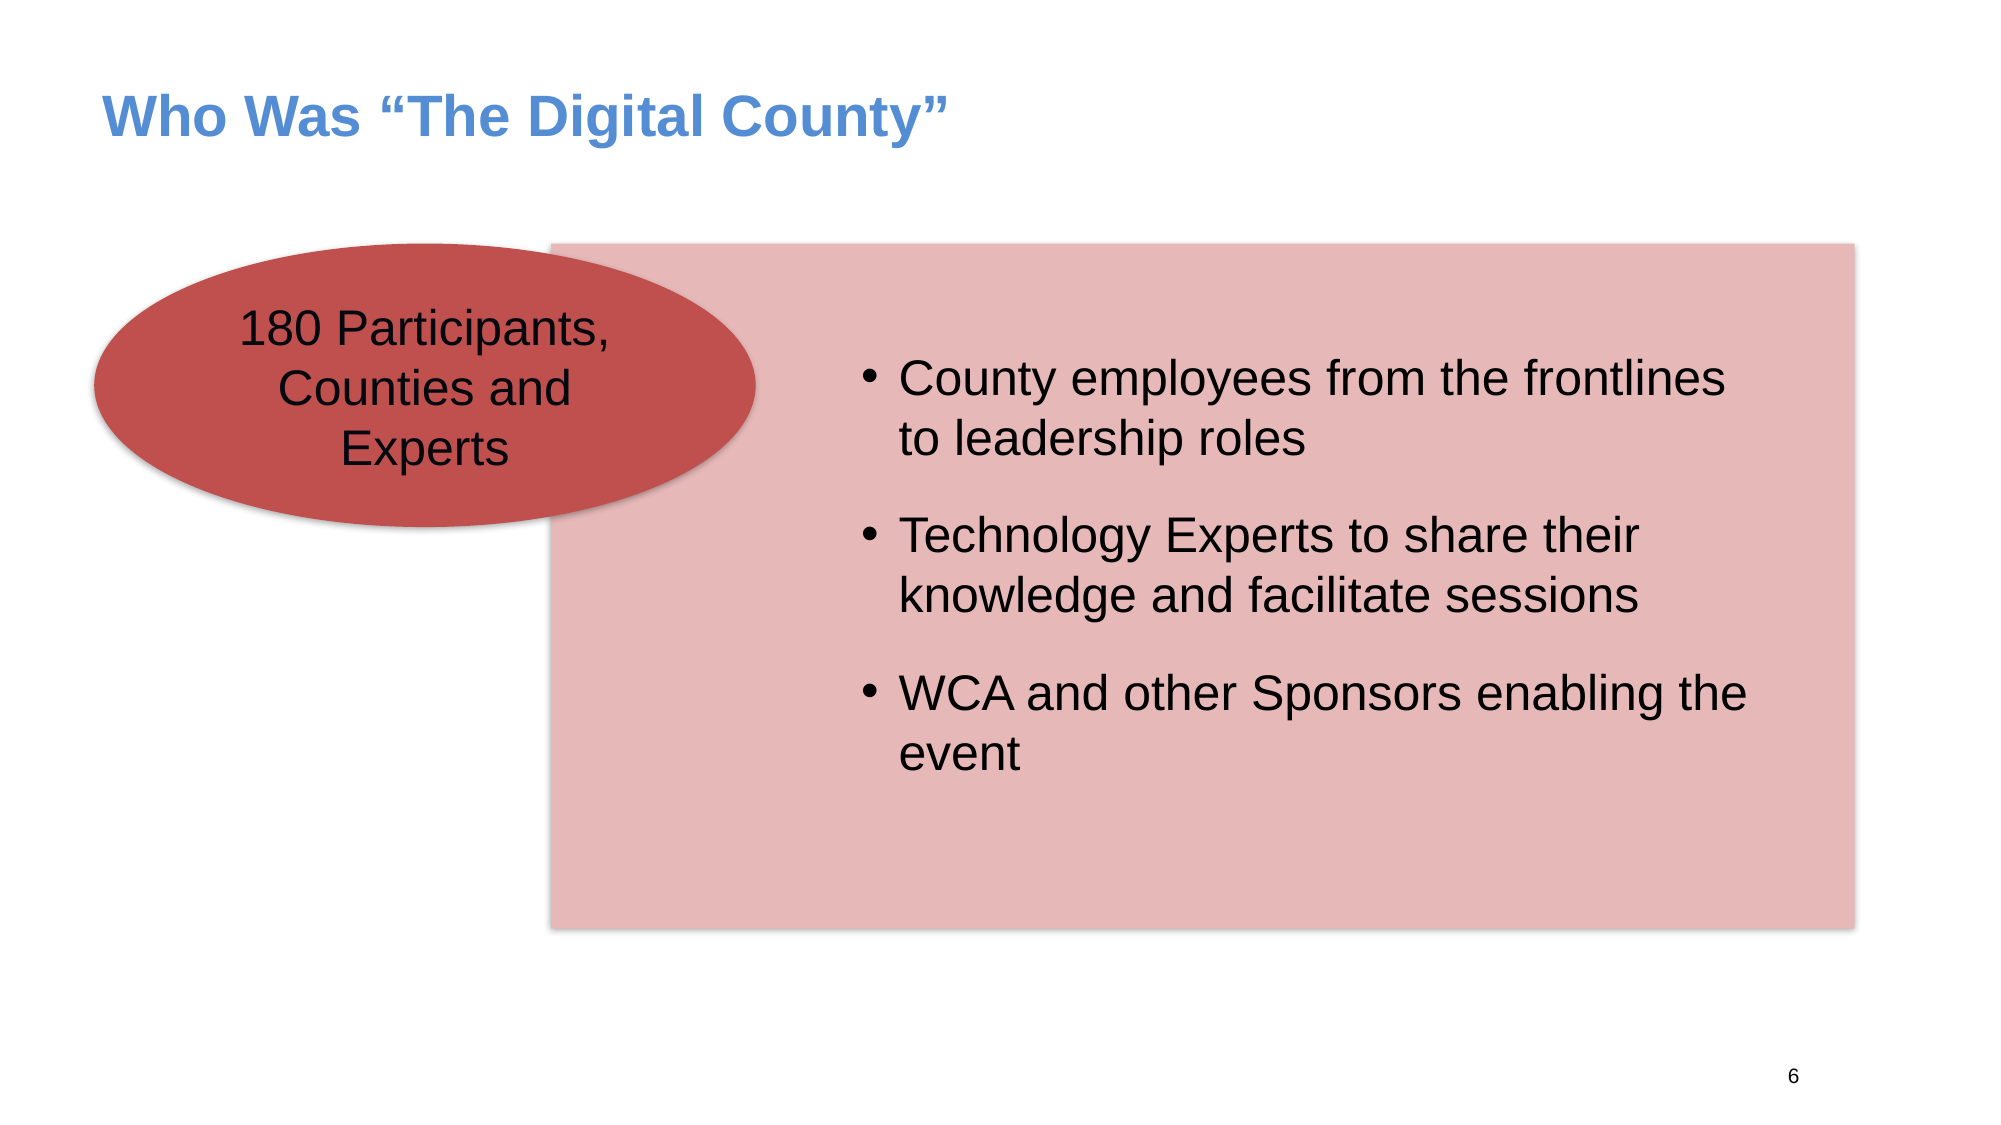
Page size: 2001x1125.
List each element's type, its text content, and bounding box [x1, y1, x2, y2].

text_box County employees from the frontlines to leadership roles Technology Experts to share their knowledge and facilitate sessions WCA and other Sponsors enabling the event [846, 338, 1768, 886]
text_box 180 Participants, Counties and Experts [93, 242, 757, 528]
title Who Was “The Digital County” [102, 78, 1803, 154]
text_box [550, 243, 1855, 929]
slide_number 5 [1788, 1045, 1855, 1106]
